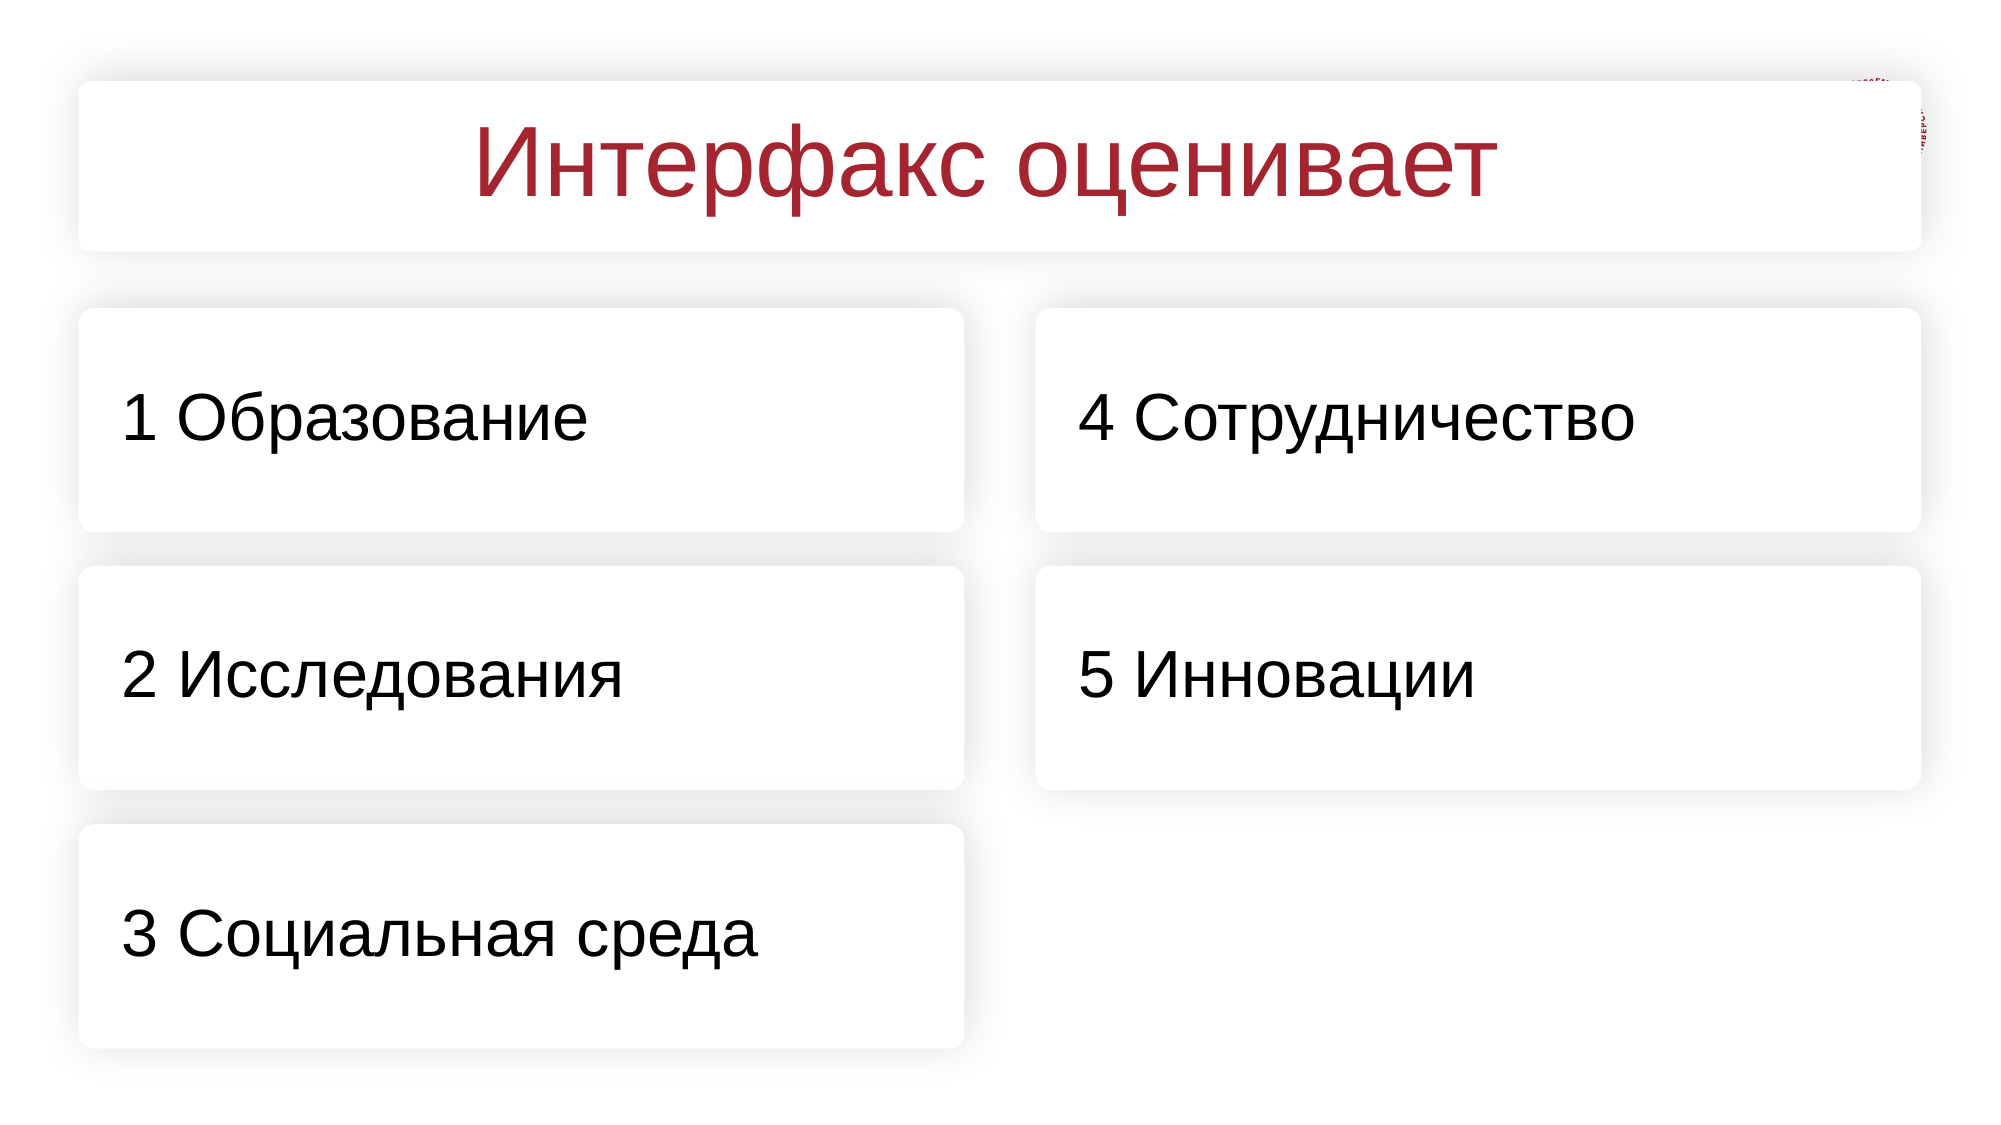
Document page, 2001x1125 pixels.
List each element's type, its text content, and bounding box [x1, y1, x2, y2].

text_box [77, 79, 1923, 253]
text_box 1 Образование [106, 375, 814, 462]
text_box Интерфакс оценивает [78, 102, 1922, 226]
text_box 5 Инновации [1063, 632, 1917, 720]
text_box [1033, 564, 1923, 792]
text_box 4 Сотрудничество [1063, 375, 2000, 462]
text_box 2 Исследования [106, 632, 960, 720]
text_box [1033, 306, 1923, 535]
picture [1814, 77, 1928, 186]
text_box [77, 306, 966, 535]
text_box [77, 564, 966, 792]
text_box 3 Социальная среда [106, 891, 960, 979]
text_box [77, 822, 966, 1051]
